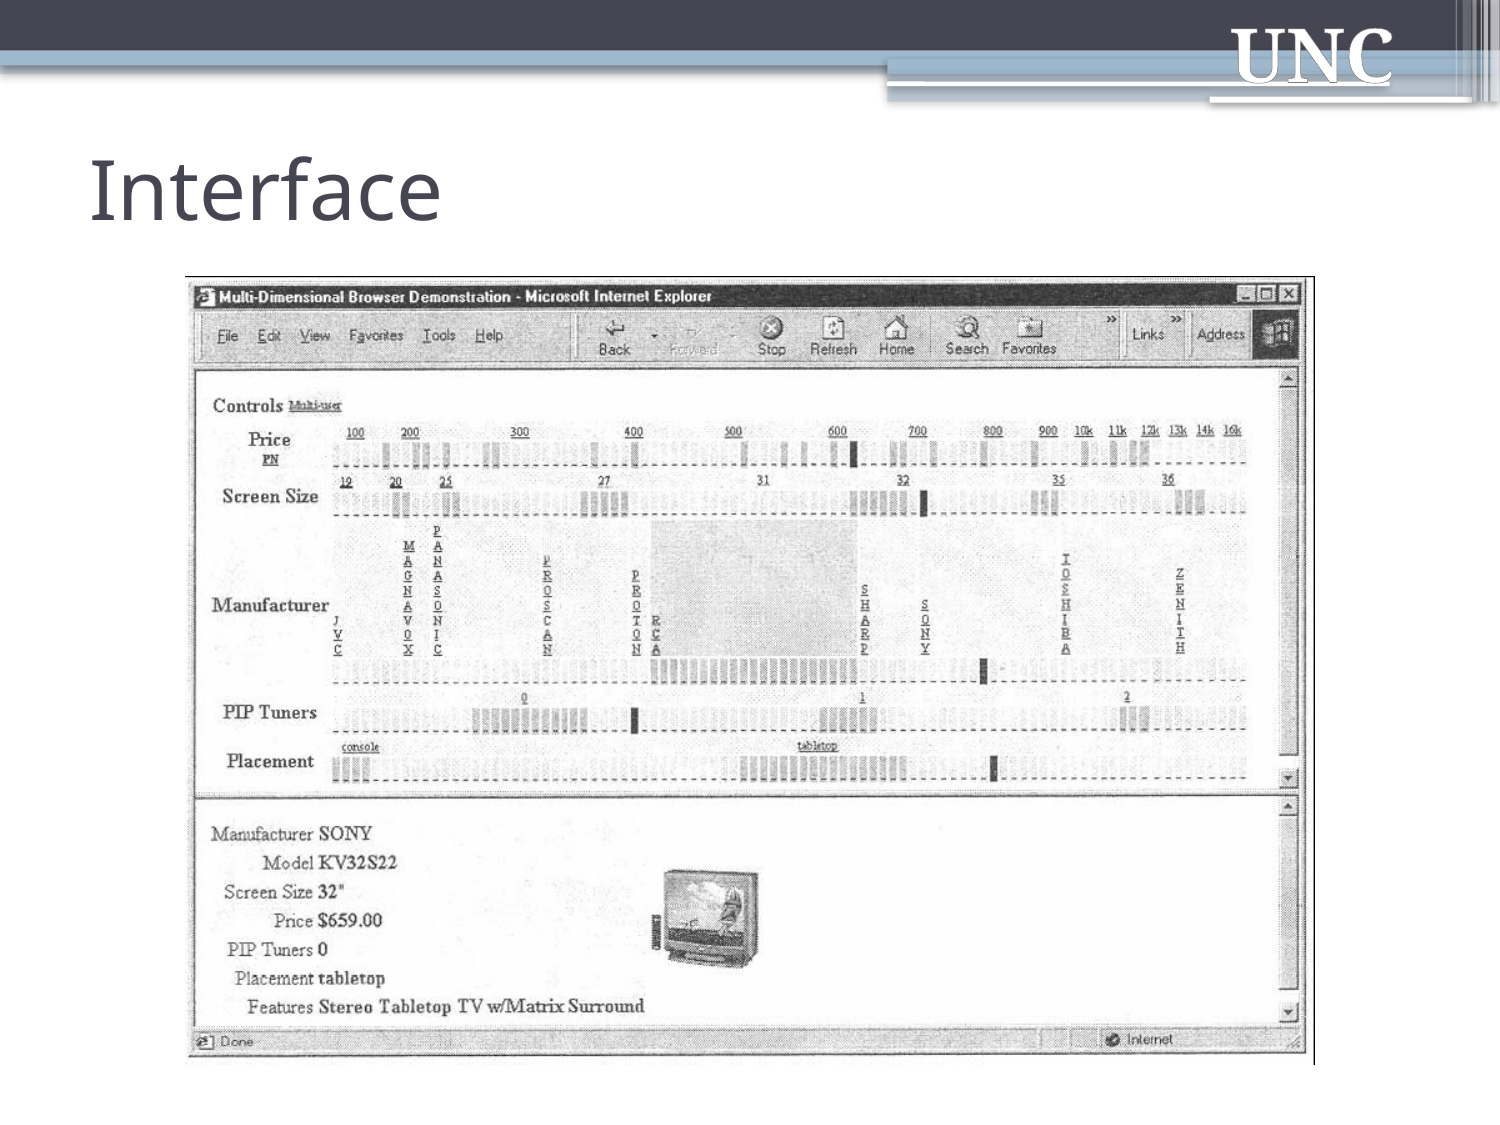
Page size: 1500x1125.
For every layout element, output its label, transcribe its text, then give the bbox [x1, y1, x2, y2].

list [184, 275, 1316, 1065]
title Interface [75, 99, 1425, 275]
